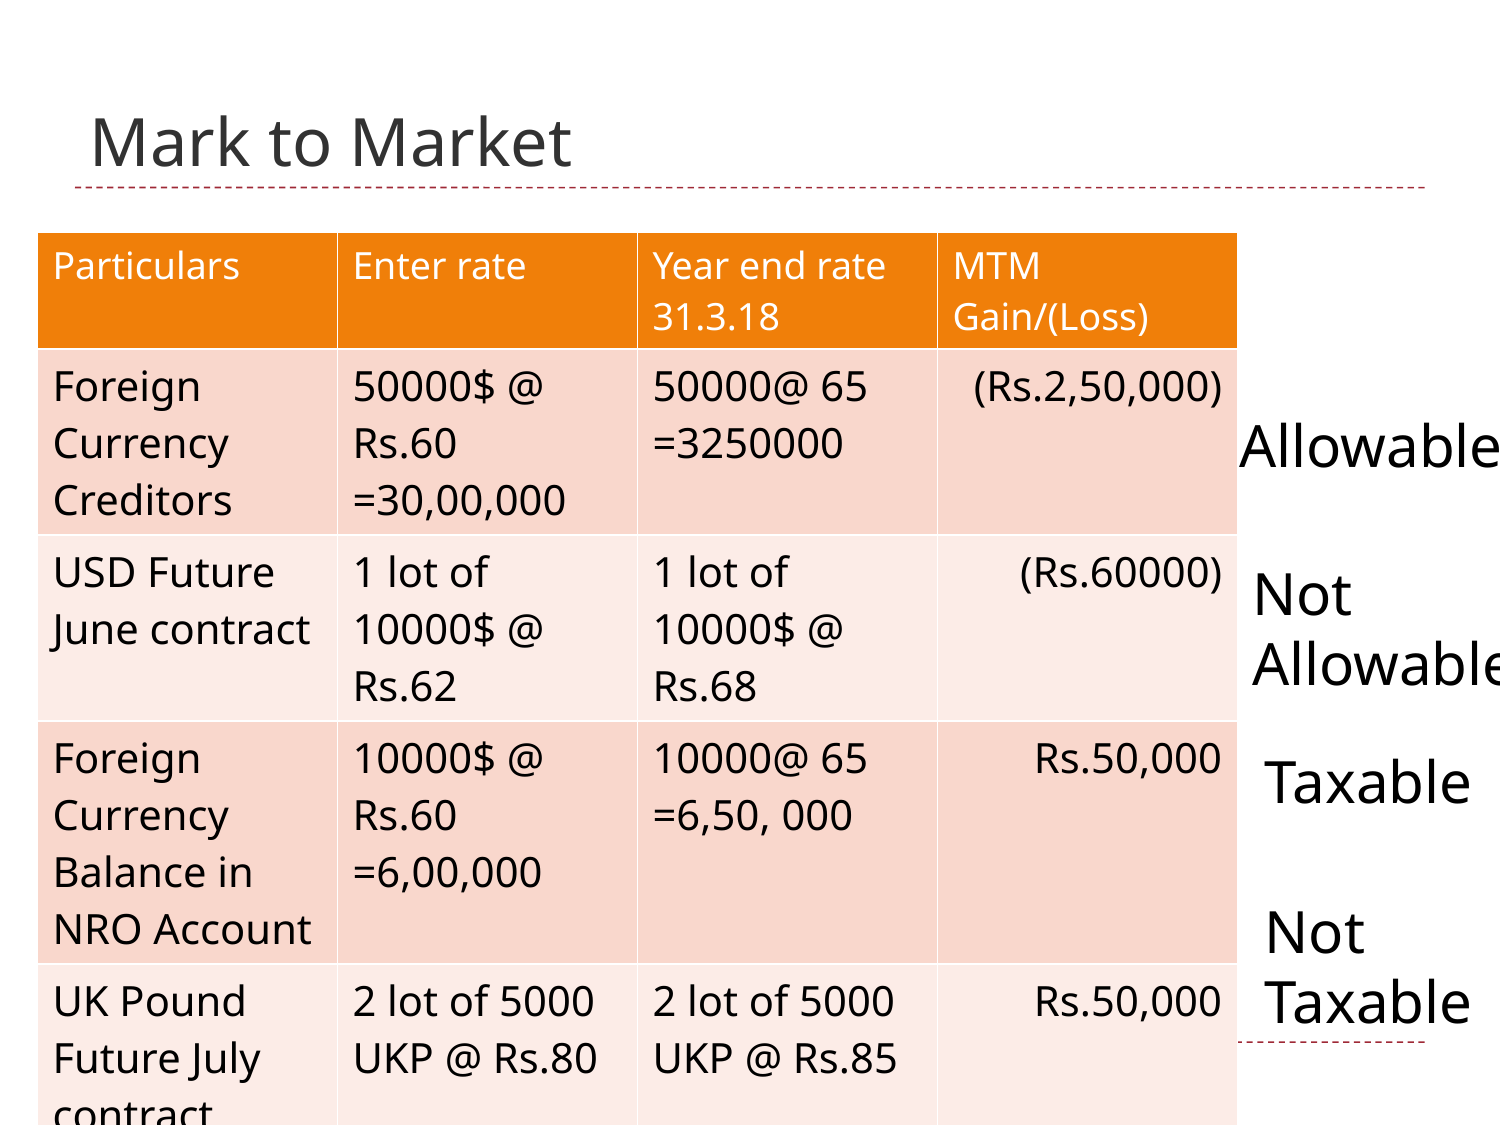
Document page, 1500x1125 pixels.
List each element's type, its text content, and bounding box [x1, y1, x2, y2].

table_cell 2 lot of 5000 UKP @ Rs.85 [638, 965, 937, 1125]
table_cell 10000@ 65 =6,50, 000 [638, 722, 937, 963]
table_cell USD Future June contract [38, 536, 337, 720]
text_box Allowable [1224, 401, 1500, 487]
table_cell Foreign Currency Creditors [38, 350, 337, 534]
table_cell 10000$ @ Rs.60 =6,00,000 [338, 722, 637, 963]
table_header Particulars [38, 233, 337, 348]
table_cell (Rs.60000) [938, 536, 1237, 720]
table_cell (Rs.2,50,000) [938, 350, 1237, 534]
table_cell Rs.50,000 [938, 965, 1237, 1125]
table_header Enter rate [338, 233, 637, 348]
table_cell Foreign Currency Balance in NRO Account [38, 722, 337, 963]
table_cell 50000$ @ Rs.60 =30,00,000 [338, 350, 637, 534]
text_box Taxable [1249, 737, 1500, 823]
text_box Not Taxable [1249, 887, 1500, 1043]
table_cell UK Pound Future July contract [38, 965, 337, 1125]
text_box Not Allowable [1237, 549, 1500, 705]
table_cell 1 lot of 10000$ @ Rs.68 [638, 536, 937, 720]
table_cell 2 lot of 5000 UKP @ Rs.80 [338, 965, 637, 1125]
table_cell 50000@ 65 =3250000 [638, 350, 937, 534]
table_header MTM Gain/(Loss) [938, 233, 1237, 348]
table_header Year end rate 31.3.18 [638, 233, 937, 348]
table_cell Rs.50,000 [938, 722, 1237, 963]
title Mark to Market [75, 24, 1425, 188]
table_cell 1 lot of 10000$ @ Rs.62 [338, 536, 637, 720]
